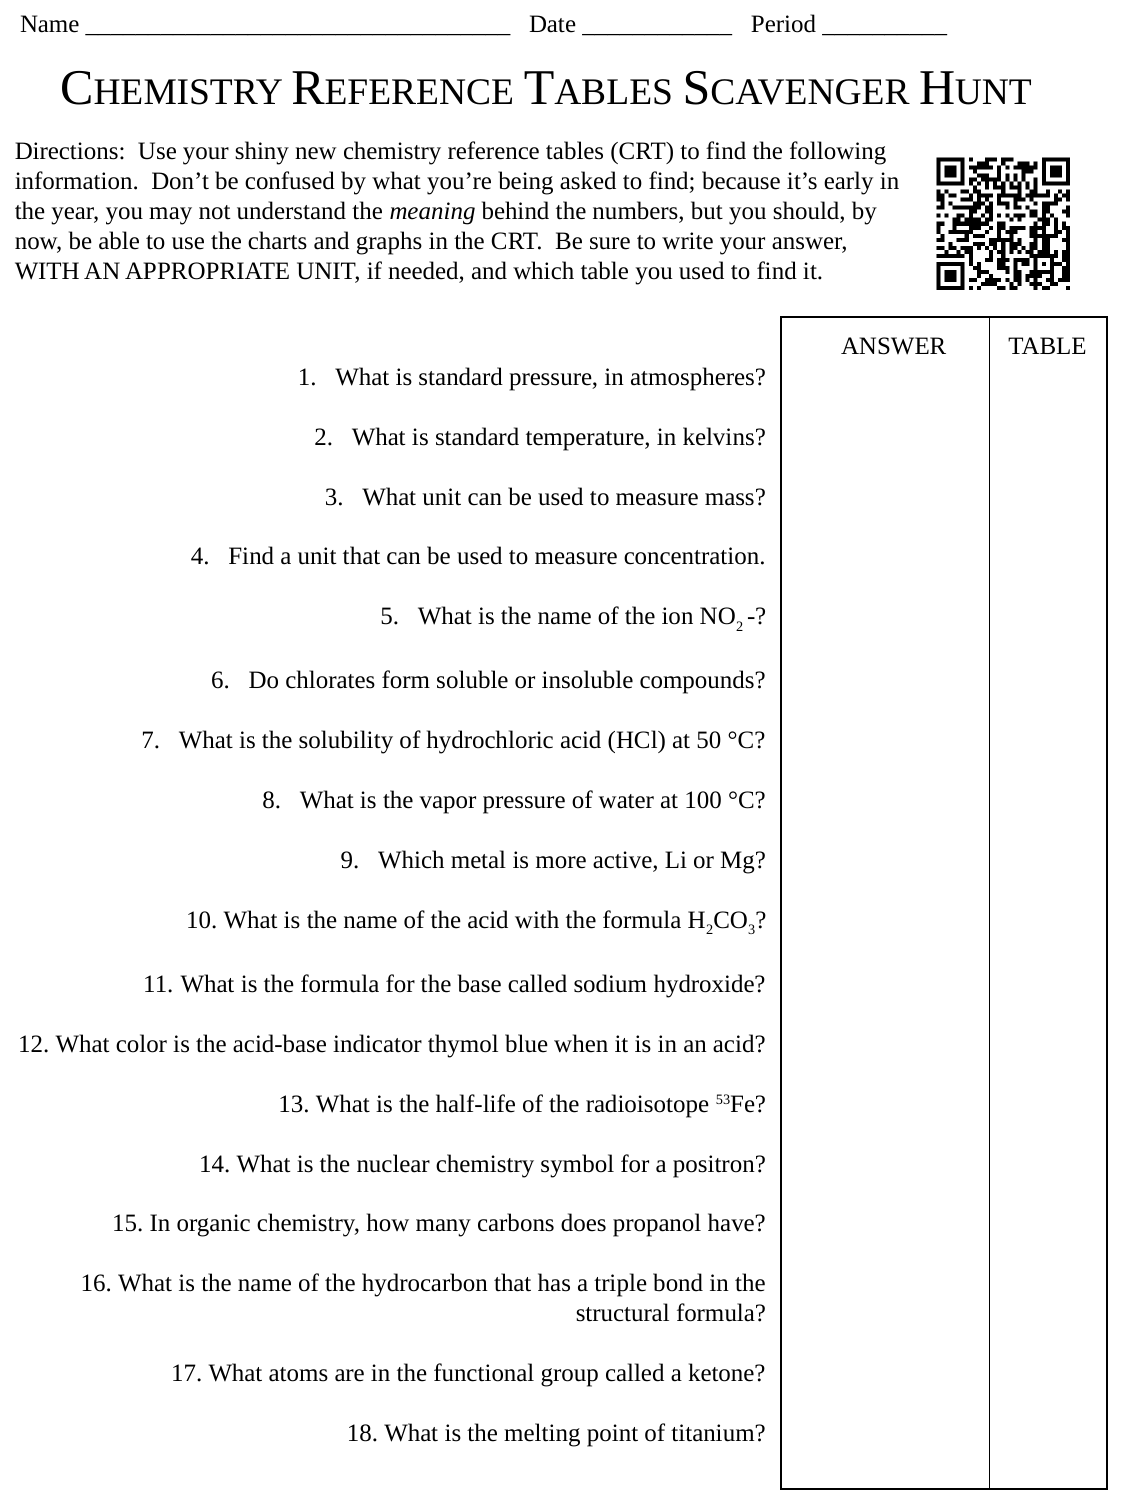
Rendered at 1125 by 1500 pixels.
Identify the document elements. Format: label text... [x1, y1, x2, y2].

text_box [780, 316, 1108, 1490]
text_box Directions: Use your shiny new chemistry reference tables (CRT) to find the following information. Don’t be confused by what you’re being asked to find; because it’s early in the year, you may not understand the meaning behind the numbers, but you should, by now, be able to use the charts and graphs in the CRT. Be sure to write your answer, WITH AN APPROPRIATE UNIT, if needed, and which table you used to find it. [0, 127, 938, 292]
text_box Name __________________________________ Date ____________ Period __________ [5, 0, 963, 45]
text_box What is standard pressure, in atmospheres? What is standard temperature, in kelvins? What unit can be used to measure mass? Find a unit that can be used to measure concentration. What is the name of the ion NO2 -? Do chlorates form soluble or insoluble compounds? What is the solubility of hydrochloric acid (HCl) at 50 °C? What is the vapor pressure of water at 100 °C? Which metal is more active, Li or Mg? What is the name of the acid with the formula H2CO3? What is the formula for the base called sodium hydroxide? What color is the acid-base indicator thymol blue when it is in an acid? What is the half-life of the radioisotope 53Fe? What is the nuclear chemistry symbol for a positron? In organic chemistry, how many carbons does propanol have? What is the name of the hydrocarbon that has a triple bond in the structural formula? What atoms are in the functional group called a ketone? What is the melting point of titanium? [0, 353, 781, 1454]
picture [932, 153, 1074, 295]
text_box CHEMISTRY REFERENCE TABLES SCAVENGER HUNT [45, 46, 1048, 122]
